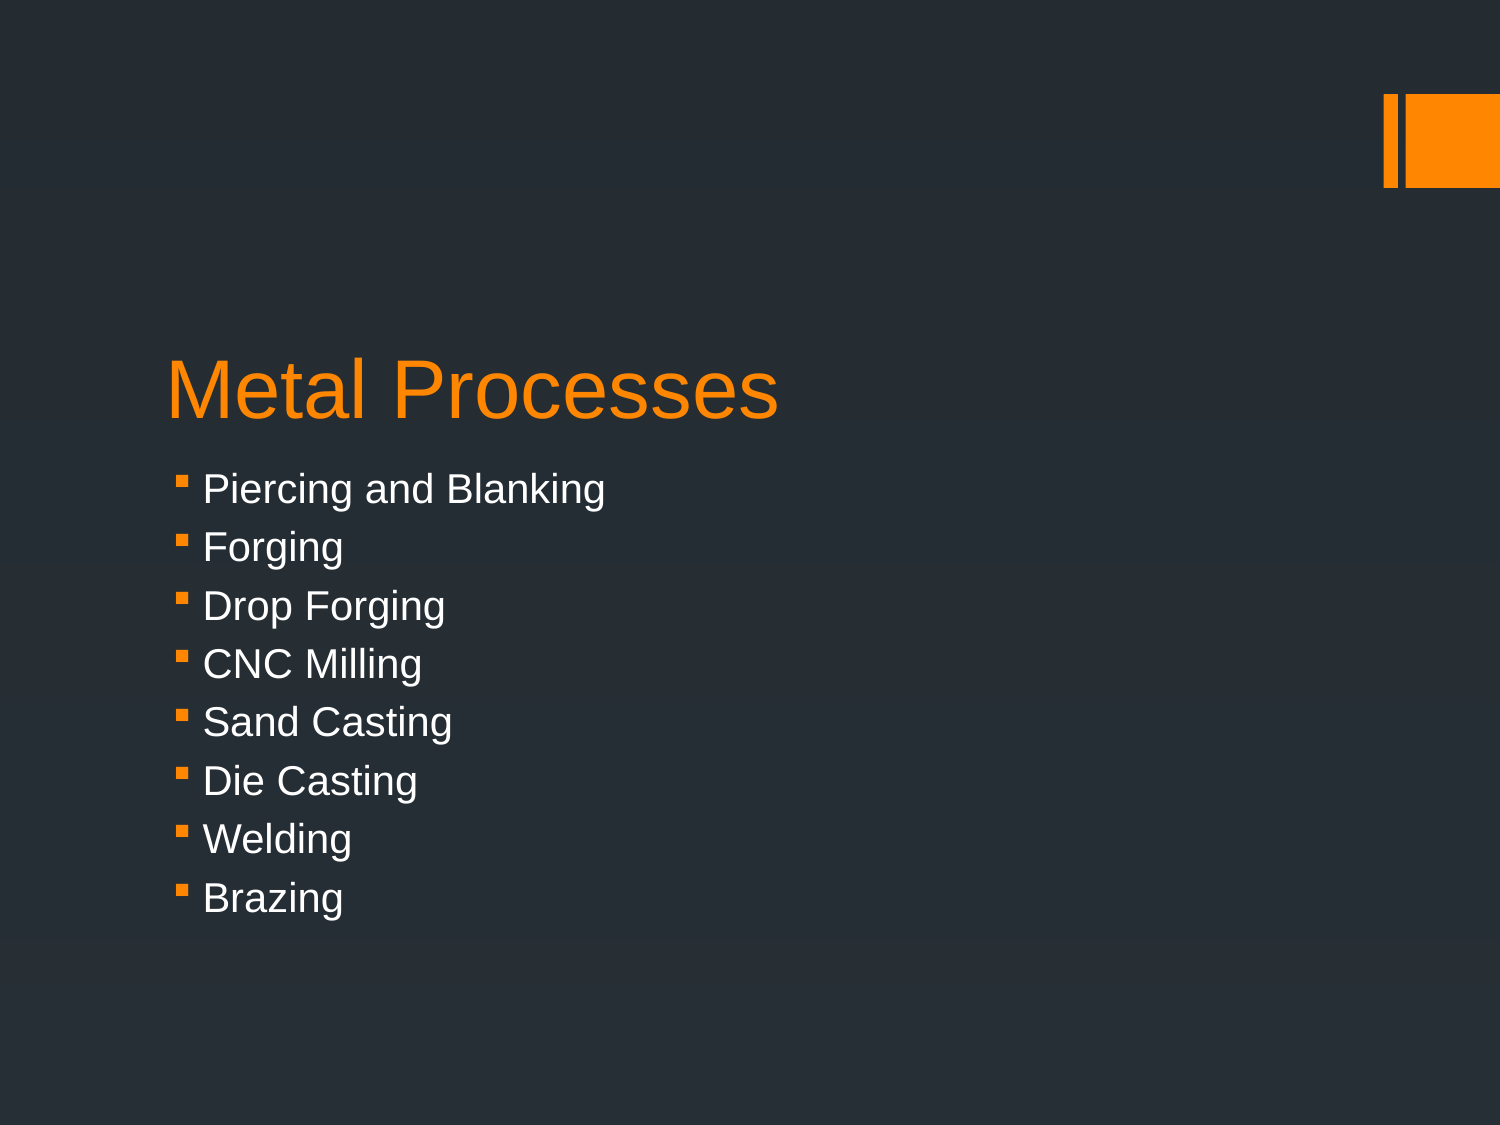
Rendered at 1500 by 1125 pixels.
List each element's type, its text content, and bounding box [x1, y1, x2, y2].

list Piercing and Blanking Forging Drop Forging CNC Milling Sand Casting Die Casting Welding Brazing [150, 454, 1350, 1035]
title Metal Processes [150, 253, 1350, 443]
